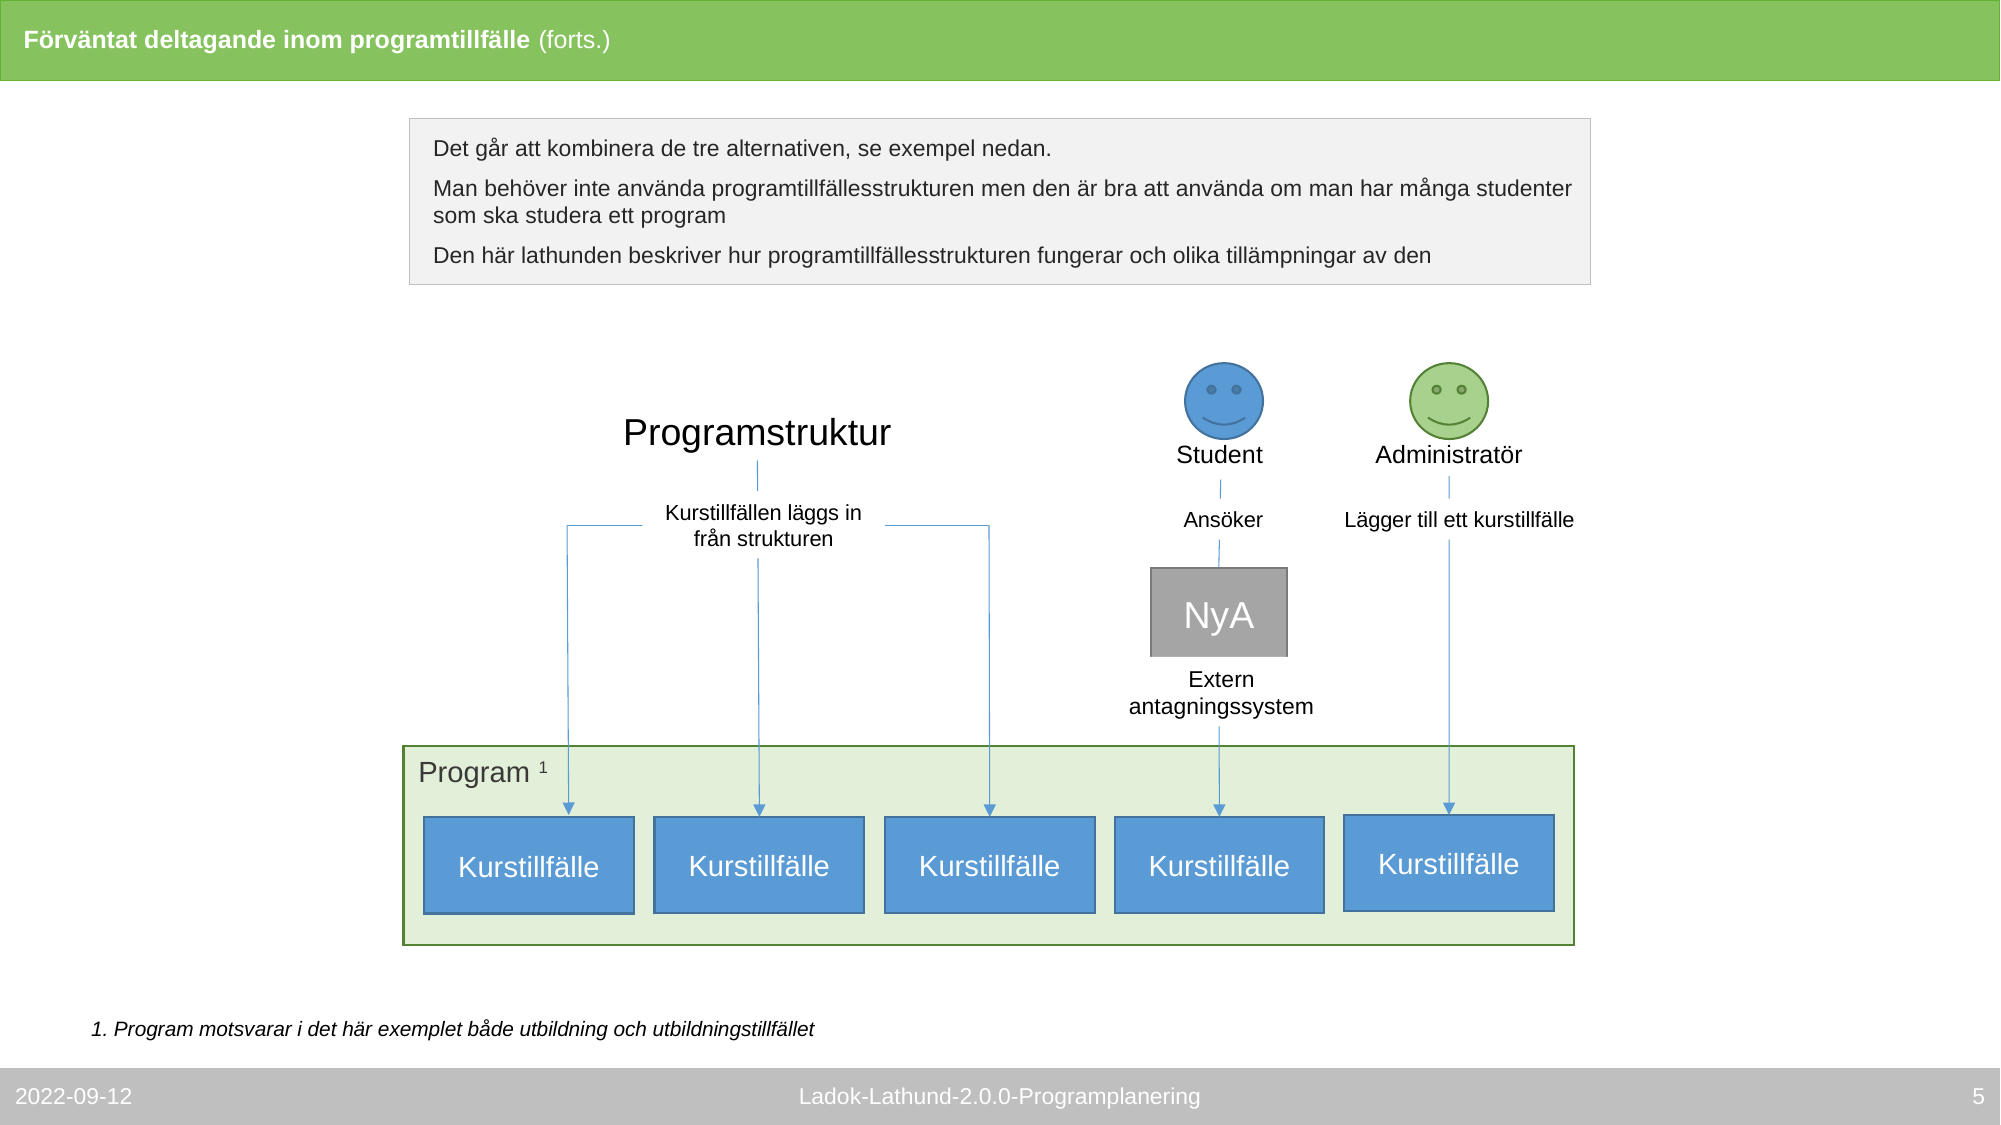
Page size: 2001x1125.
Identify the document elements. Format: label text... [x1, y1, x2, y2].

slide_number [0, 1065, 450, 1125]
footer Ladok-Lathund-2.0.0-Programplanering [662, 1065, 1338, 1125]
text_box 1. Program motsvarar i det här exemplet både utbildning och utbildningstillfället [76, 1007, 1077, 1048]
slide_number 4 [1550, 1065, 2000, 1125]
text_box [403, 363, 1595, 945]
title Förväntat deltagande inom programtillfälle (forts.) [0, 0, 2000, 81]
list Det går att kombinera de tre alternativen, se exempel nedan. Man behöver inte använda programtillfällesstrukturen men den är bra att använda om man har många studenter som ska studera ett program Den här lathunden beskriver hur programtillfällesstrukturen fungerar och olika tillämpningar av den [409, 118, 1591, 285]
